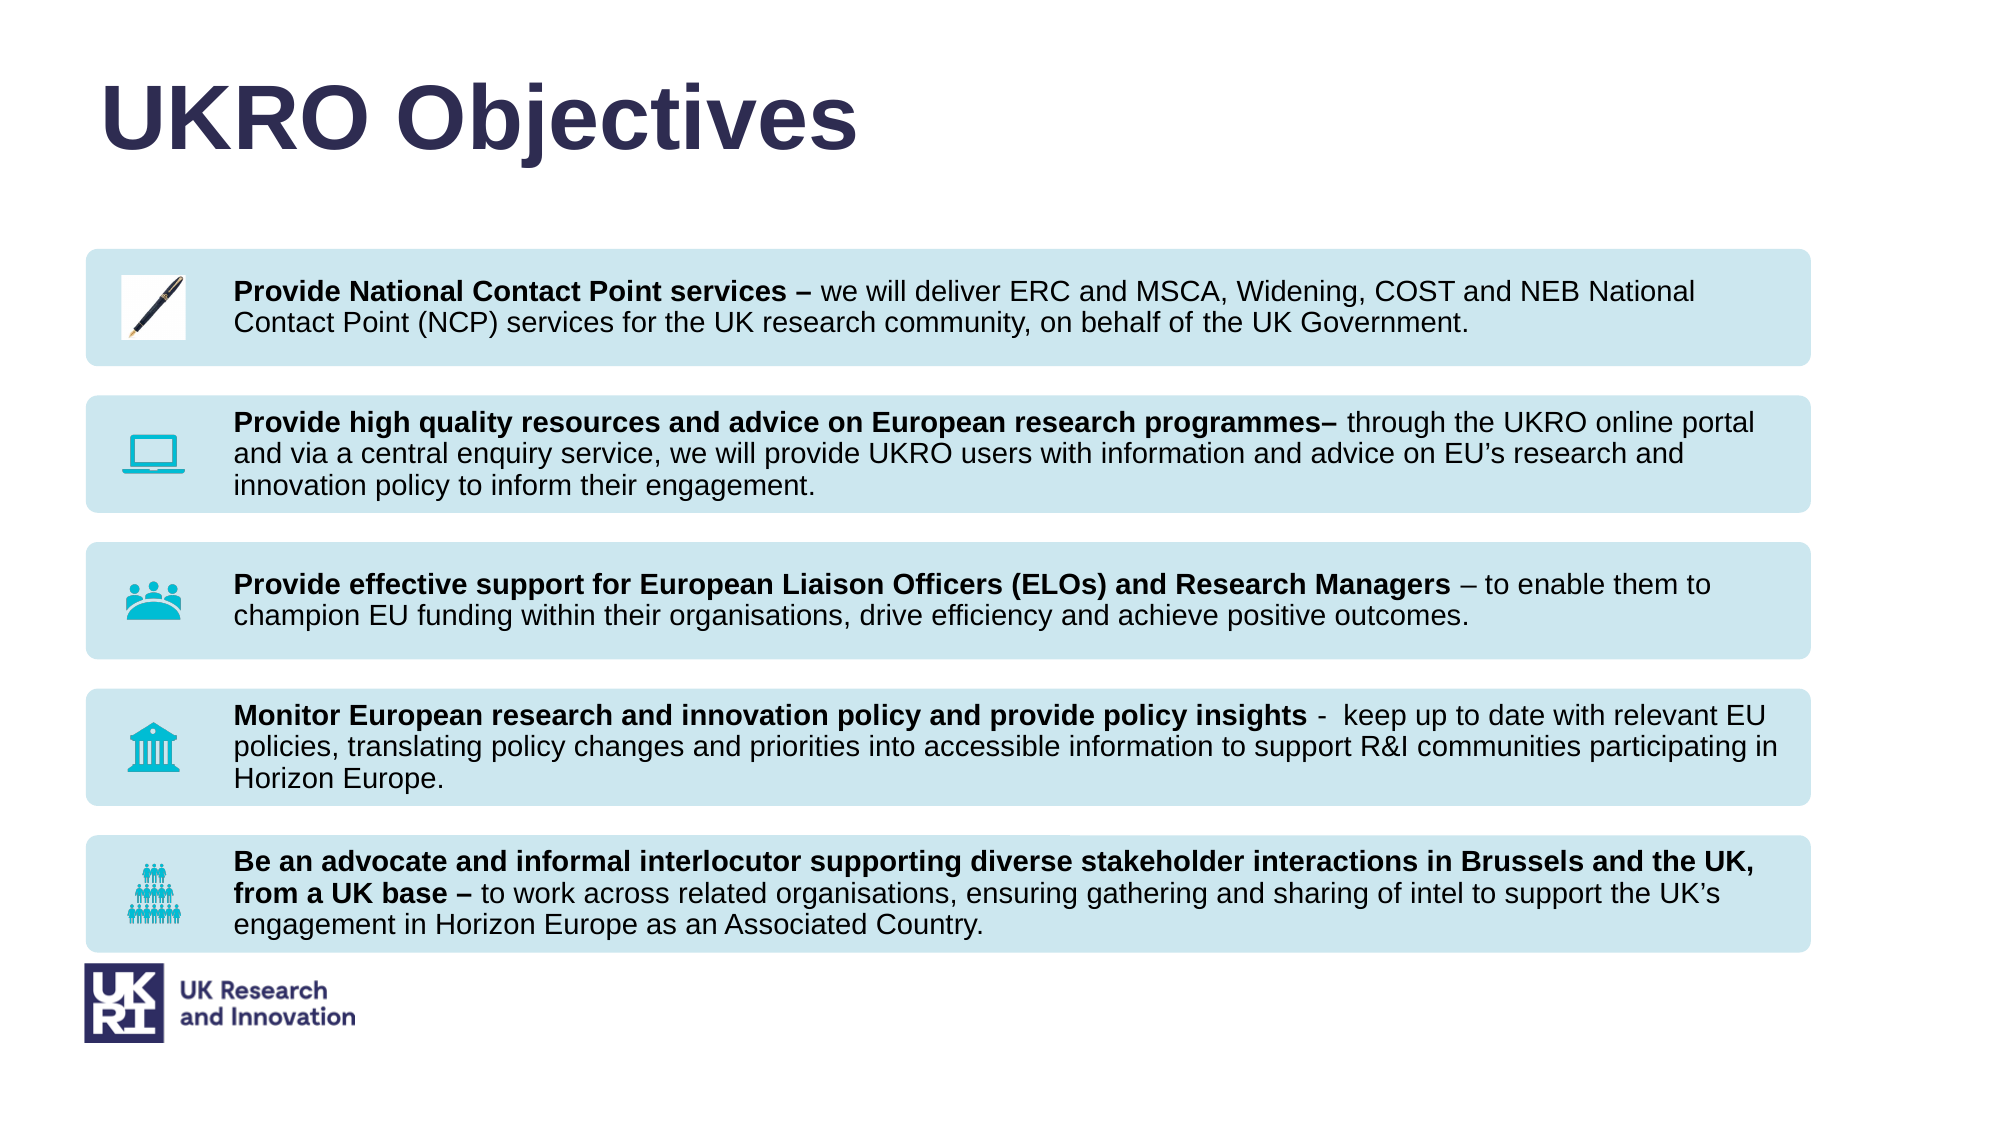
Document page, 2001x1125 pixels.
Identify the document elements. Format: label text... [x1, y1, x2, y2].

picture [84, 963, 355, 1043]
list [85, 248, 1811, 954]
title UKRO Objectives [85, 11, 1811, 229]
